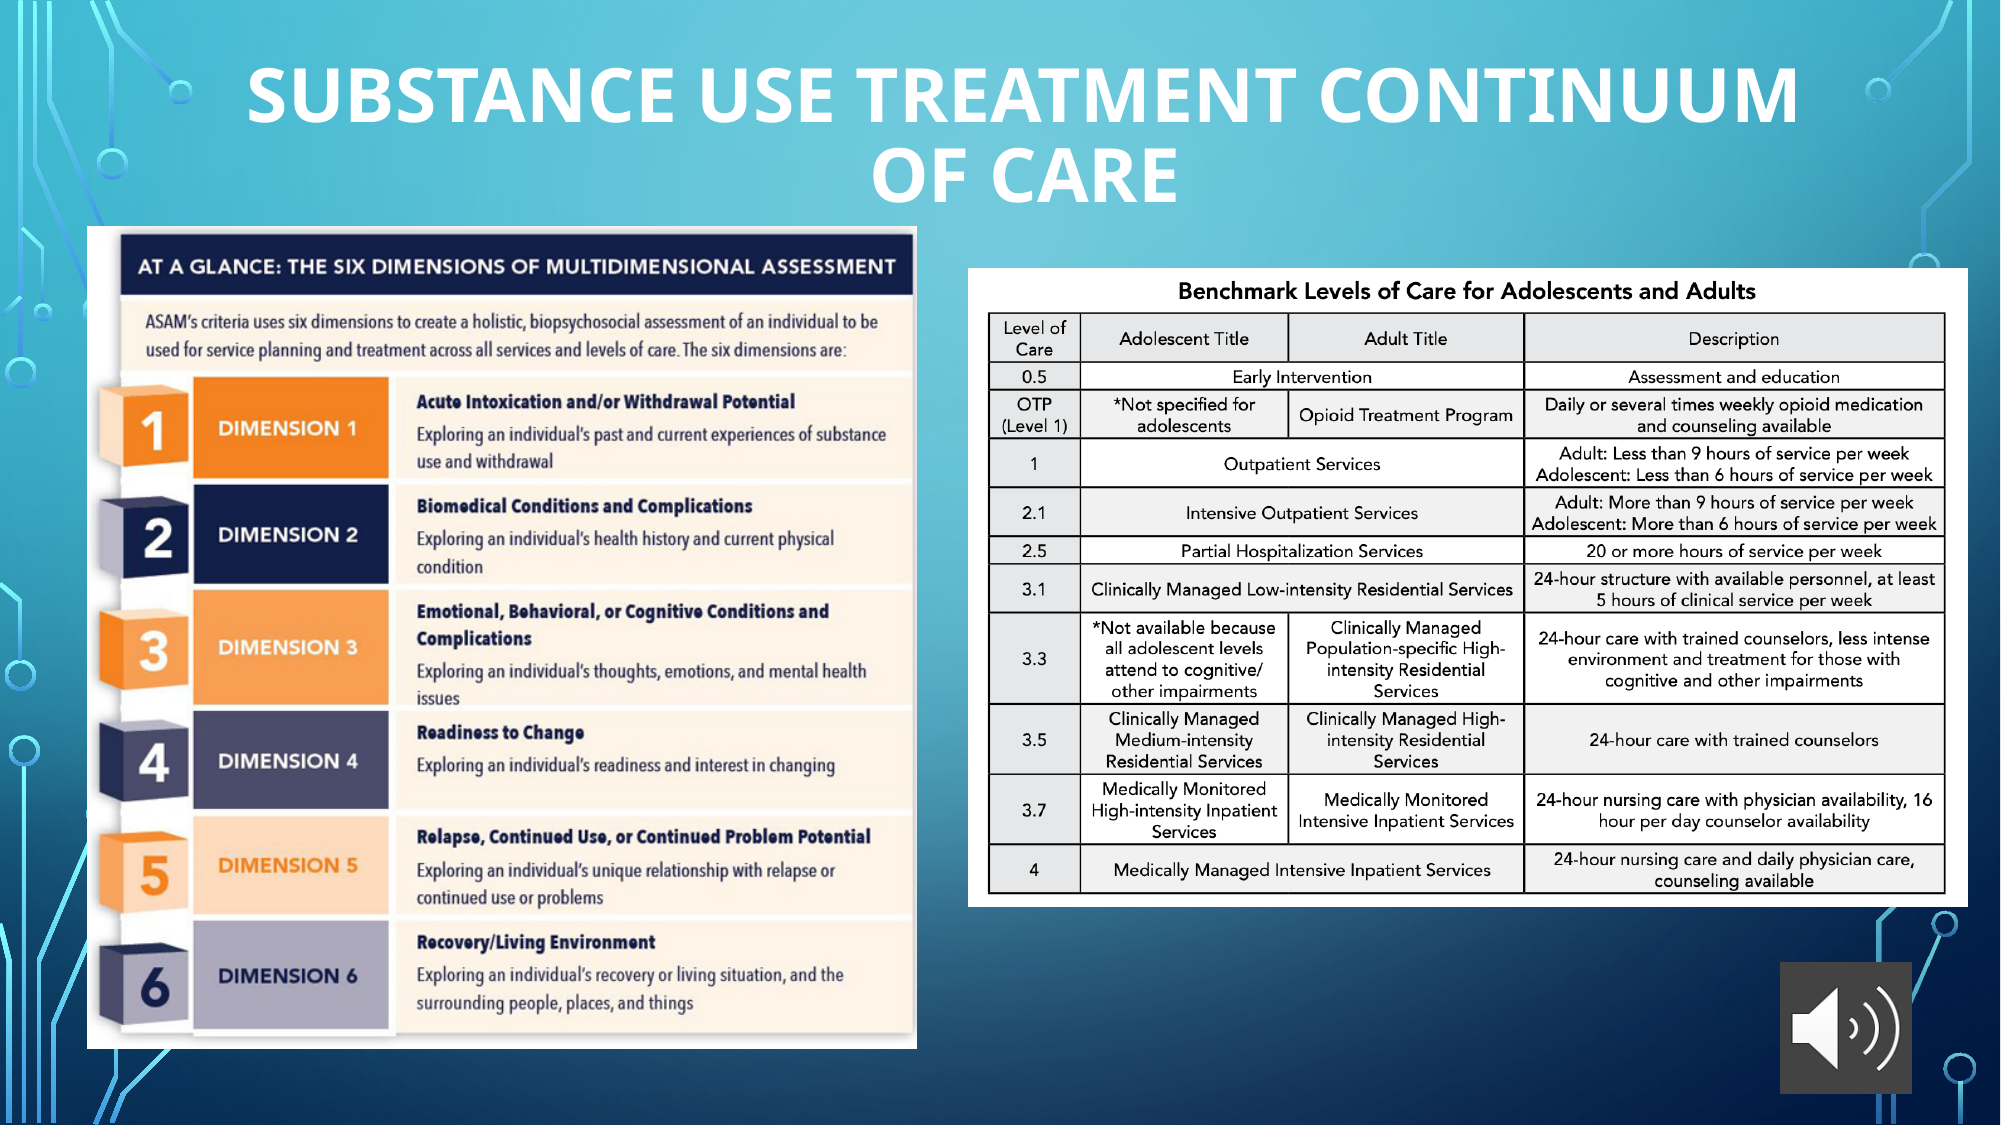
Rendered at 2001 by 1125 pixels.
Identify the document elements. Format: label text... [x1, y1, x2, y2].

picture [1779, 961, 1913, 1096]
picture [968, 268, 1968, 907]
picture [86, 225, 917, 1050]
title Substance Use Treatment Continuum of Care [175, 27, 1875, 250]
